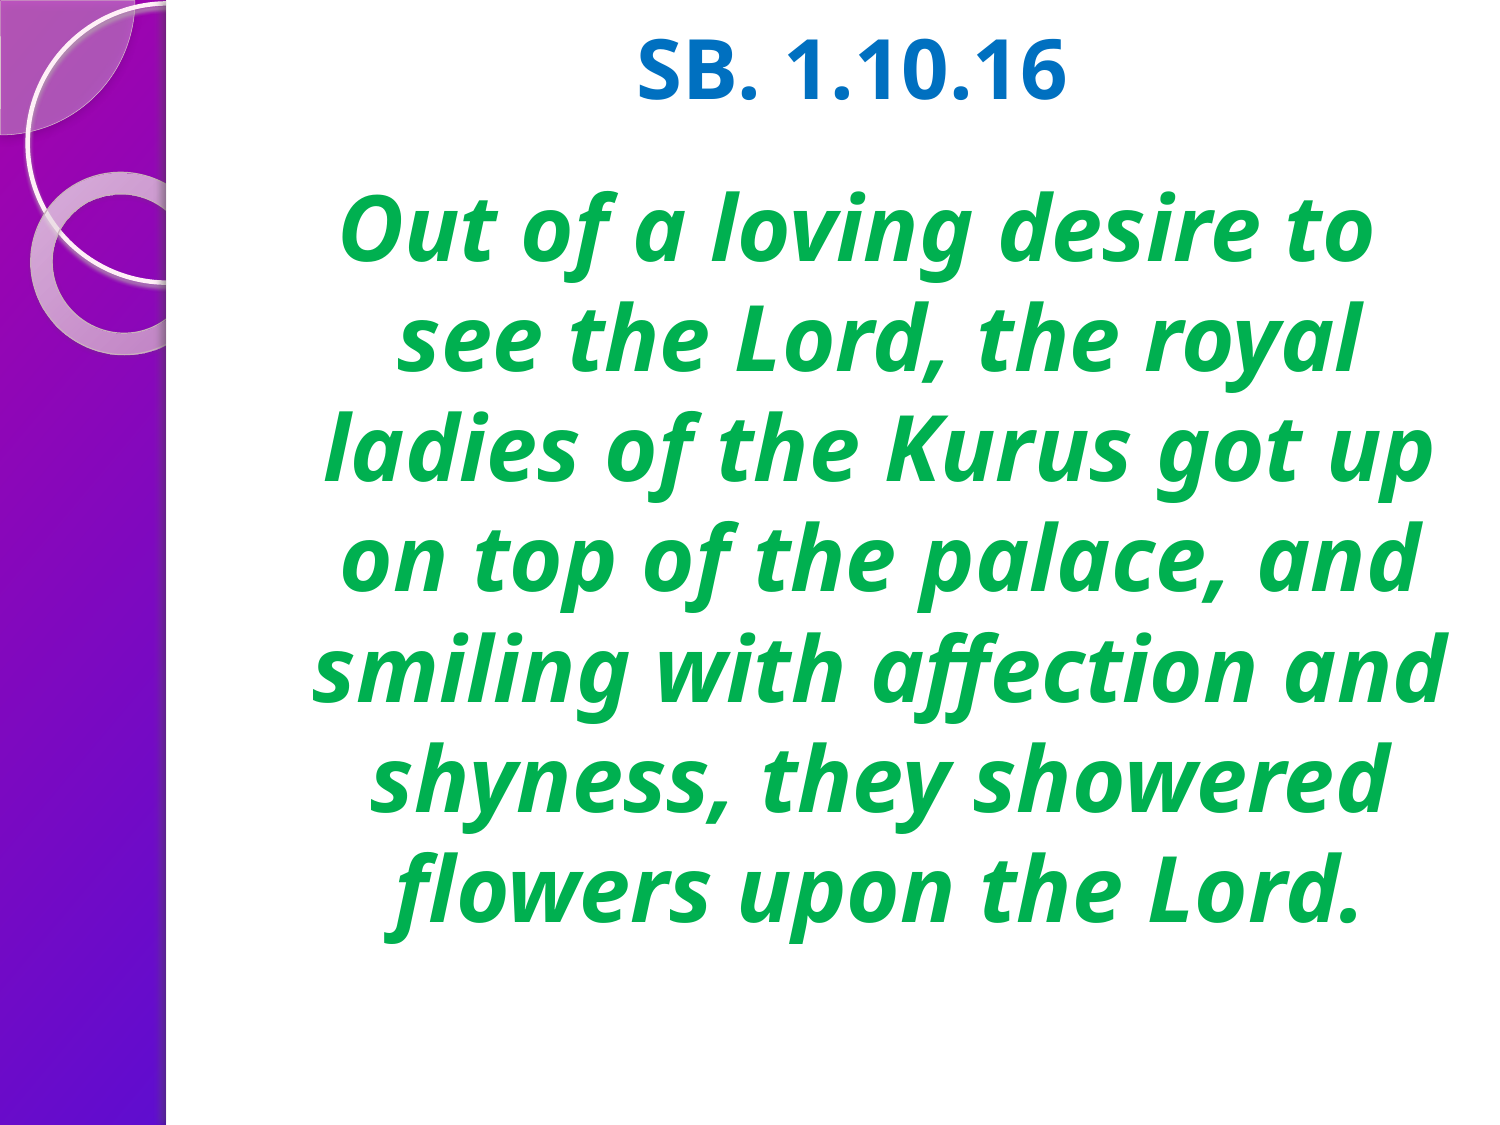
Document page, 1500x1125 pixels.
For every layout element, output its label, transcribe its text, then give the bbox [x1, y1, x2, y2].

list Out of a loving desire to see the Lord, the royal ladies of the Kurus got up on top of the palace, and smiling with affection and shyness, they showered flowers upon the Lord. [235, 162, 1466, 1125]
title SB. 1.10.16 [237, 7, 1468, 125]
